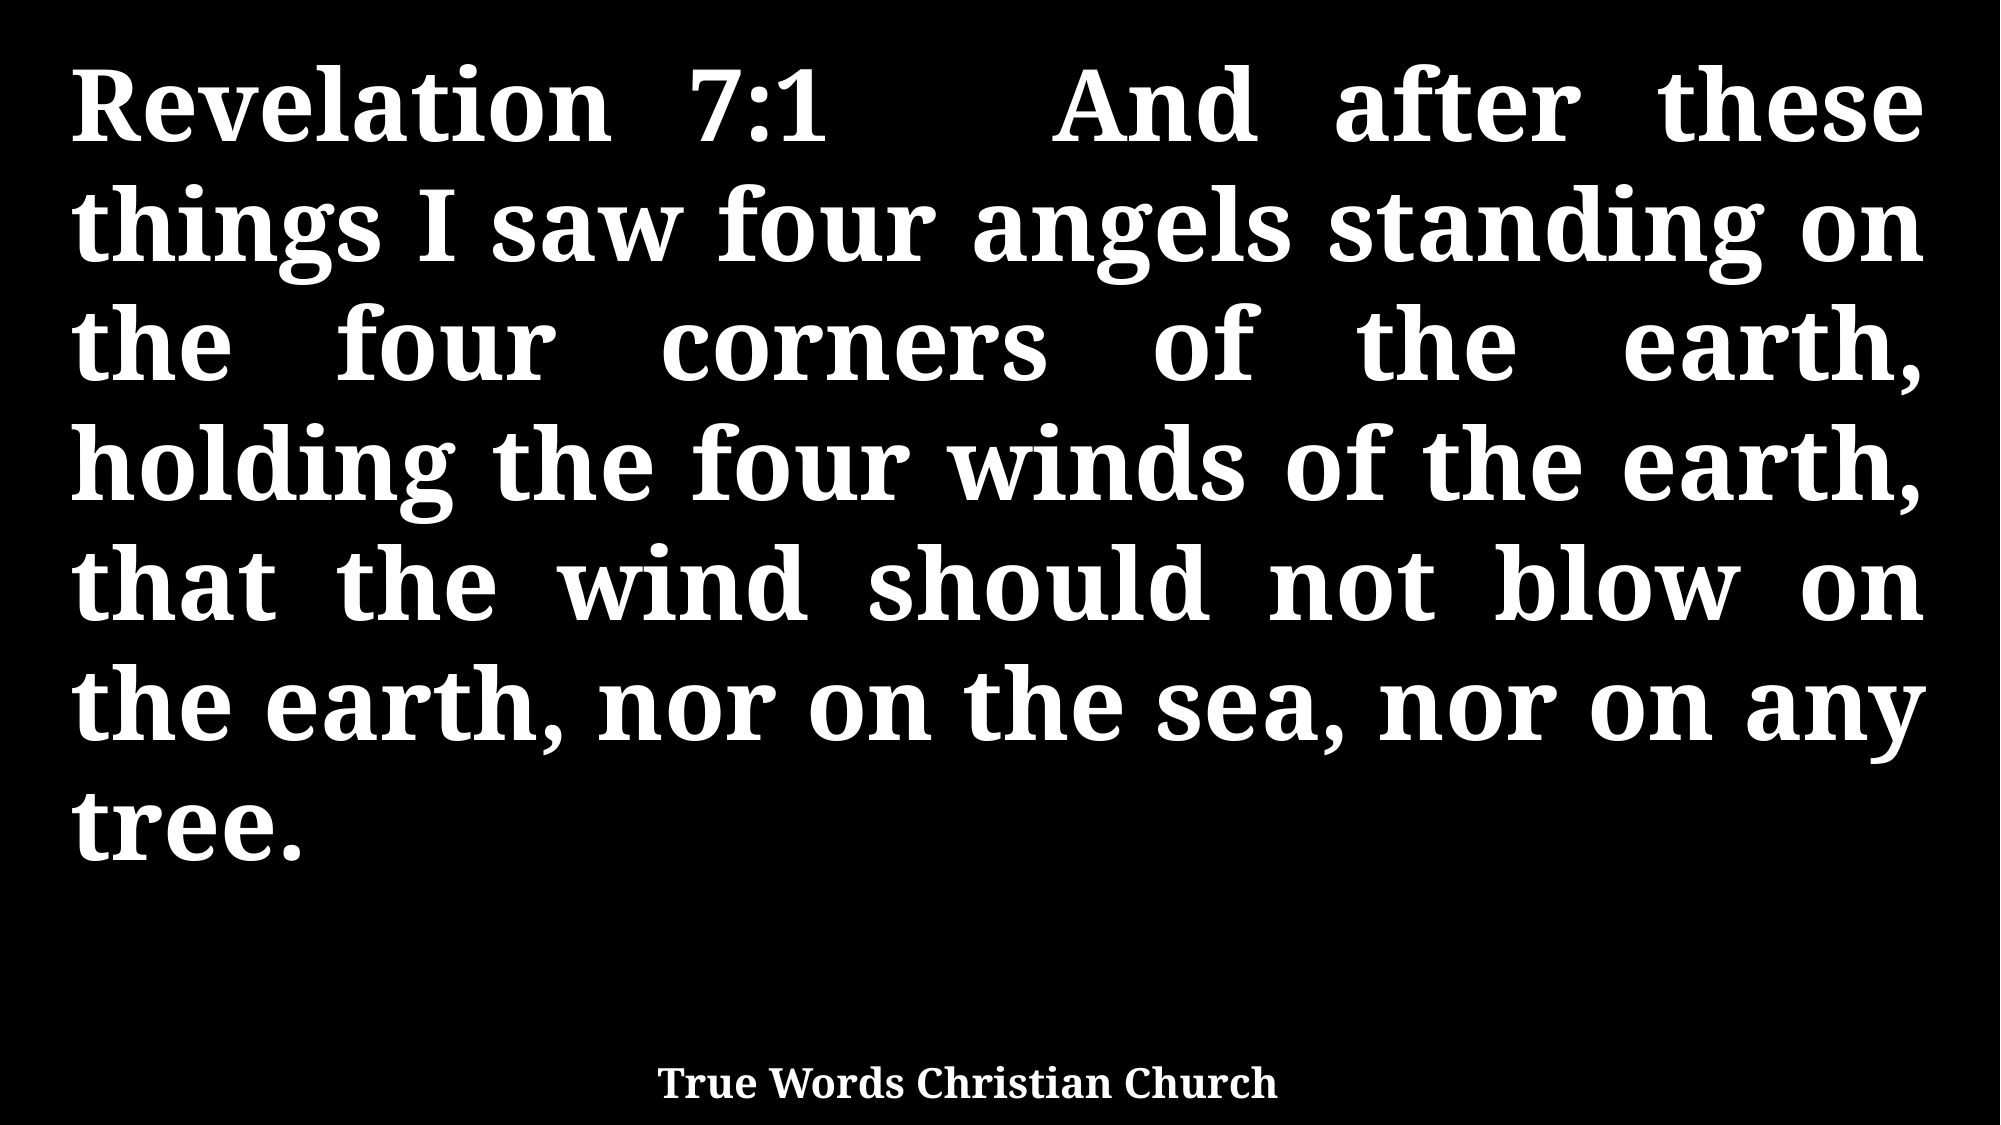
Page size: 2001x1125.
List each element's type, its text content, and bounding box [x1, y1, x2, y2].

text_box Revelation 7:1 And after these things I saw four angels standing on the four corners of the earth, holding the four winds of the earth, that the wind should not blow on the earth, nor on the sea, nor on any tree. [55, 33, 1944, 888]
text_box True Words Christian Church [642, 1049, 1294, 1114]
